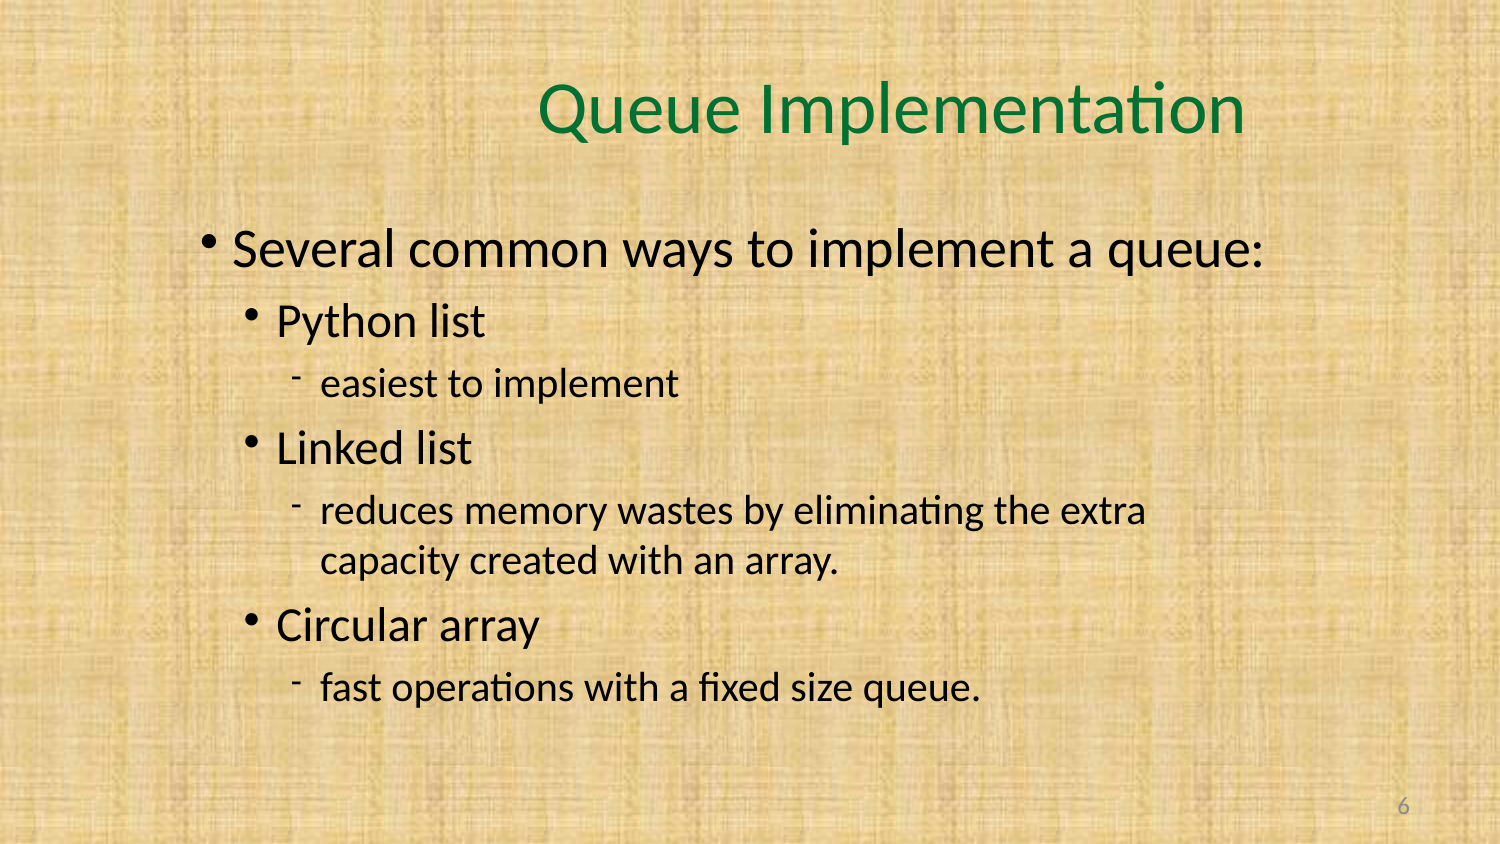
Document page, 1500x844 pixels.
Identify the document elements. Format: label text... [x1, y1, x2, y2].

list Several common ways to implement a queue: Python list easiest to implement Linked list reduces memory wastes by eliminating the extra capacity created with an array. Circular array fast operations with a fixed size queue. [173, 203, 1302, 761]
picture [0, 0, 1500, 844]
slide_number 6 [1074, 782, 1425, 827]
title Queue Implementation [243, 33, 1259, 175]
